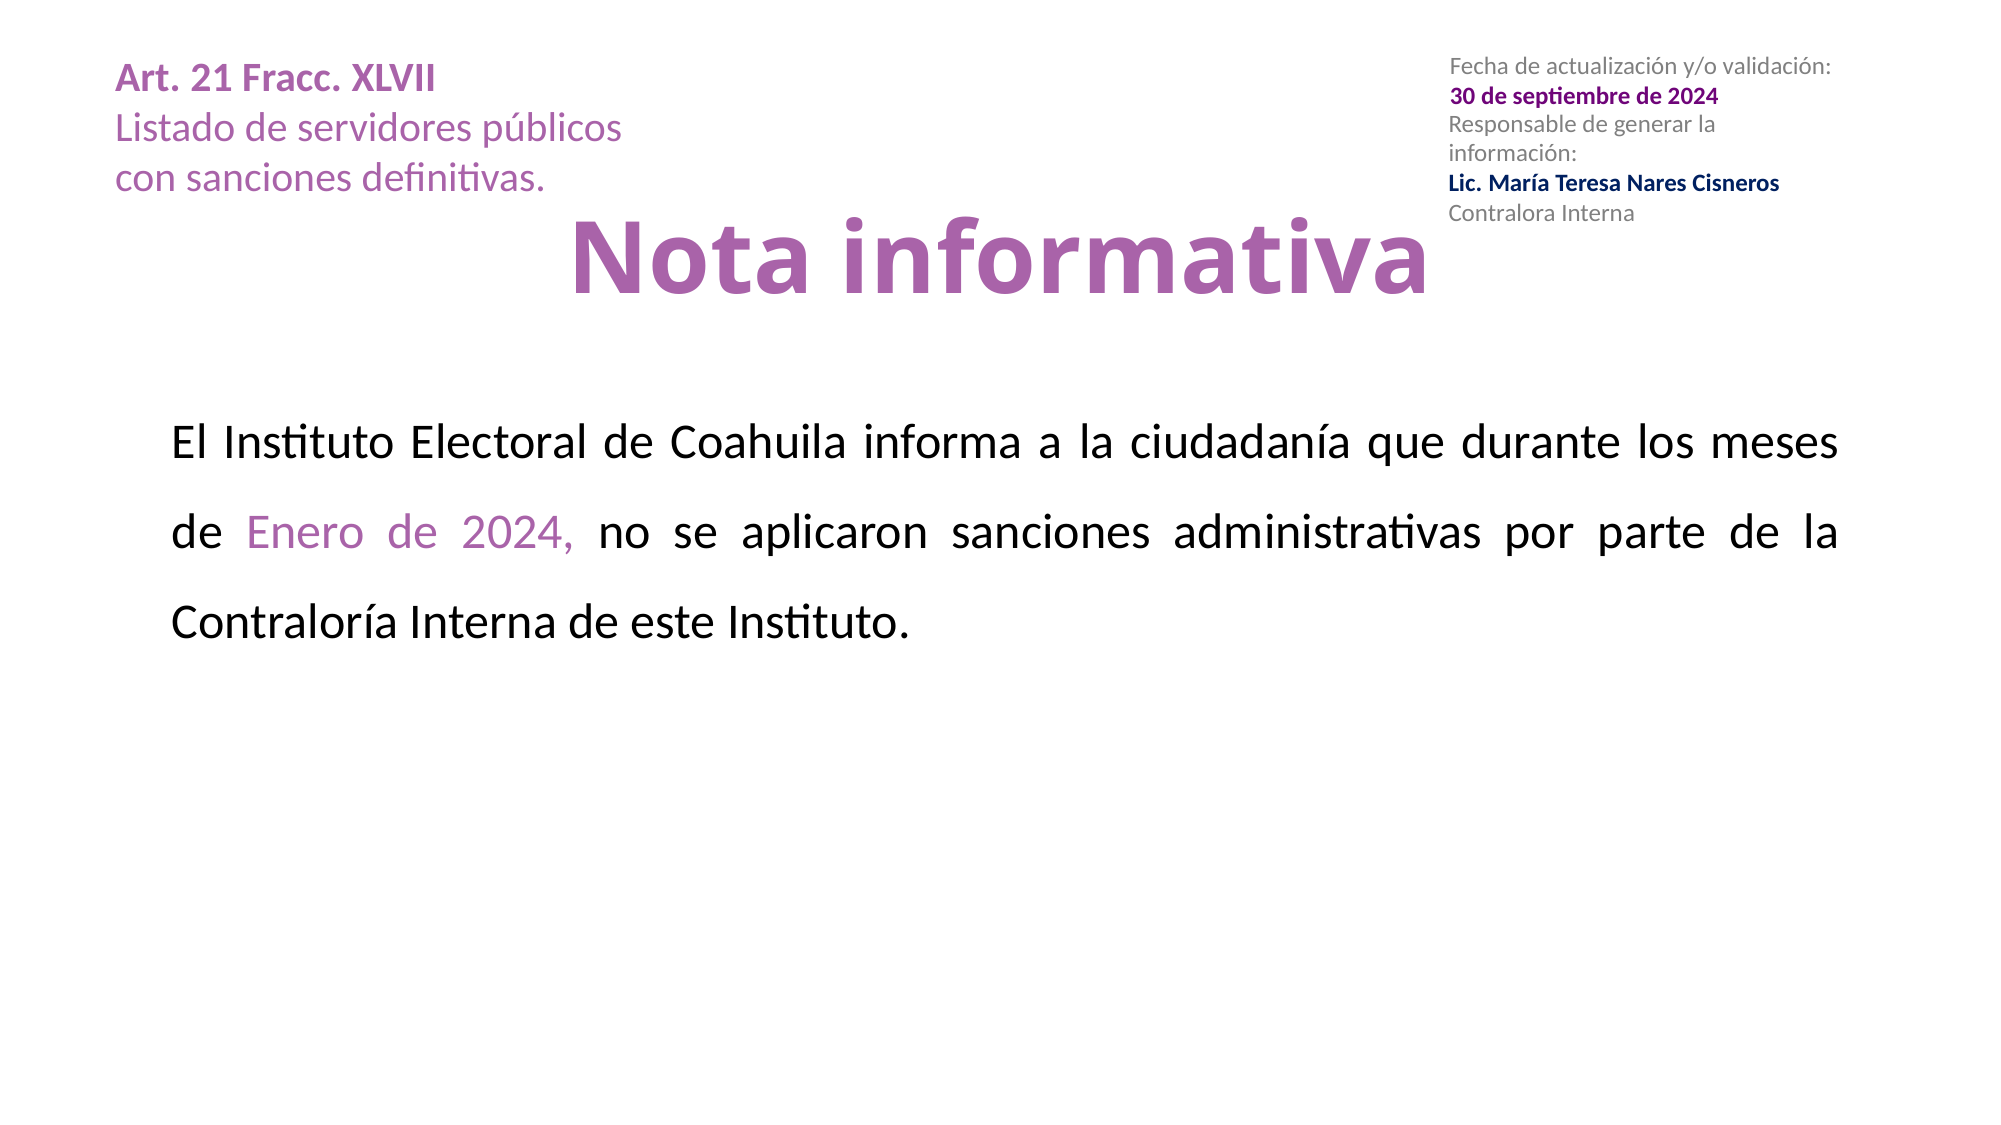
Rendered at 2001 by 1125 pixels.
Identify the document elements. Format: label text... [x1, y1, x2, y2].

title Nota informativa [544, 167, 1456, 323]
text_box Art. 21 Fracc. XLVII Listado de servidores públicos con sanciones definitivas. [100, 41, 678, 257]
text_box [1433, 41, 1856, 236]
subtitle El Instituto Electoral de Coahuila informa a la ciudadanía que durante los meses de Enero de 2024, no se aplicaron sanciones administrativas por parte de la Contraloría Interna de este Instituto. [127, 371, 1856, 803]
